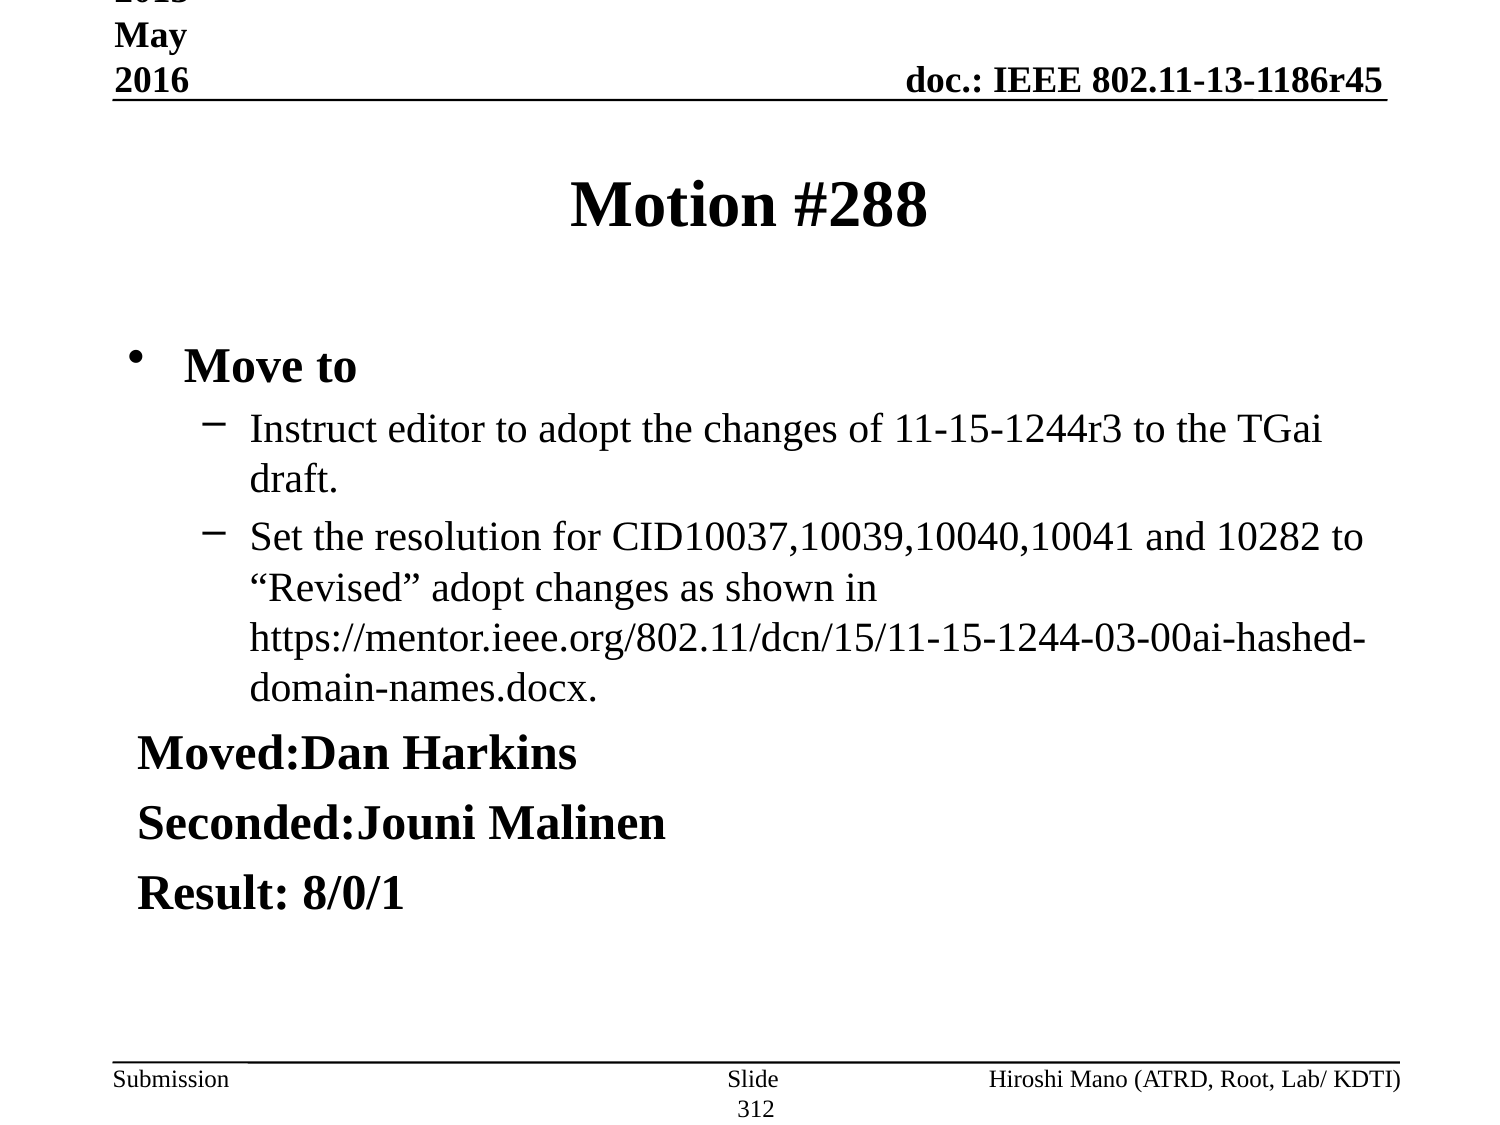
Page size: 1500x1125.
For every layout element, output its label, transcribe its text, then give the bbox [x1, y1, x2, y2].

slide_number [114, 54, 261, 101]
footer Hiroshi Mano (ATRD, Root, Lab/ KDTI) [984, 1061, 1402, 1093]
slide_number Slide 312 [712, 1061, 800, 1093]
title Motion #288 [112, 112, 1388, 288]
list Move to Instruct editor to adopt the changes of 11-15-1244r3 to the TGai draft. Set the resolution for CID10037,10039,10040,10041 and 10282 to “Revised” adopt changes as shown in https://mentor.ieee.org/802.11/dcn/15/11-15-1244-03-00ai-hashed-domain-names.docx. Moved:Dan Harkins Seconded:Jouni Malinen Result: 8/0/1 [112, 324, 1388, 1001]
